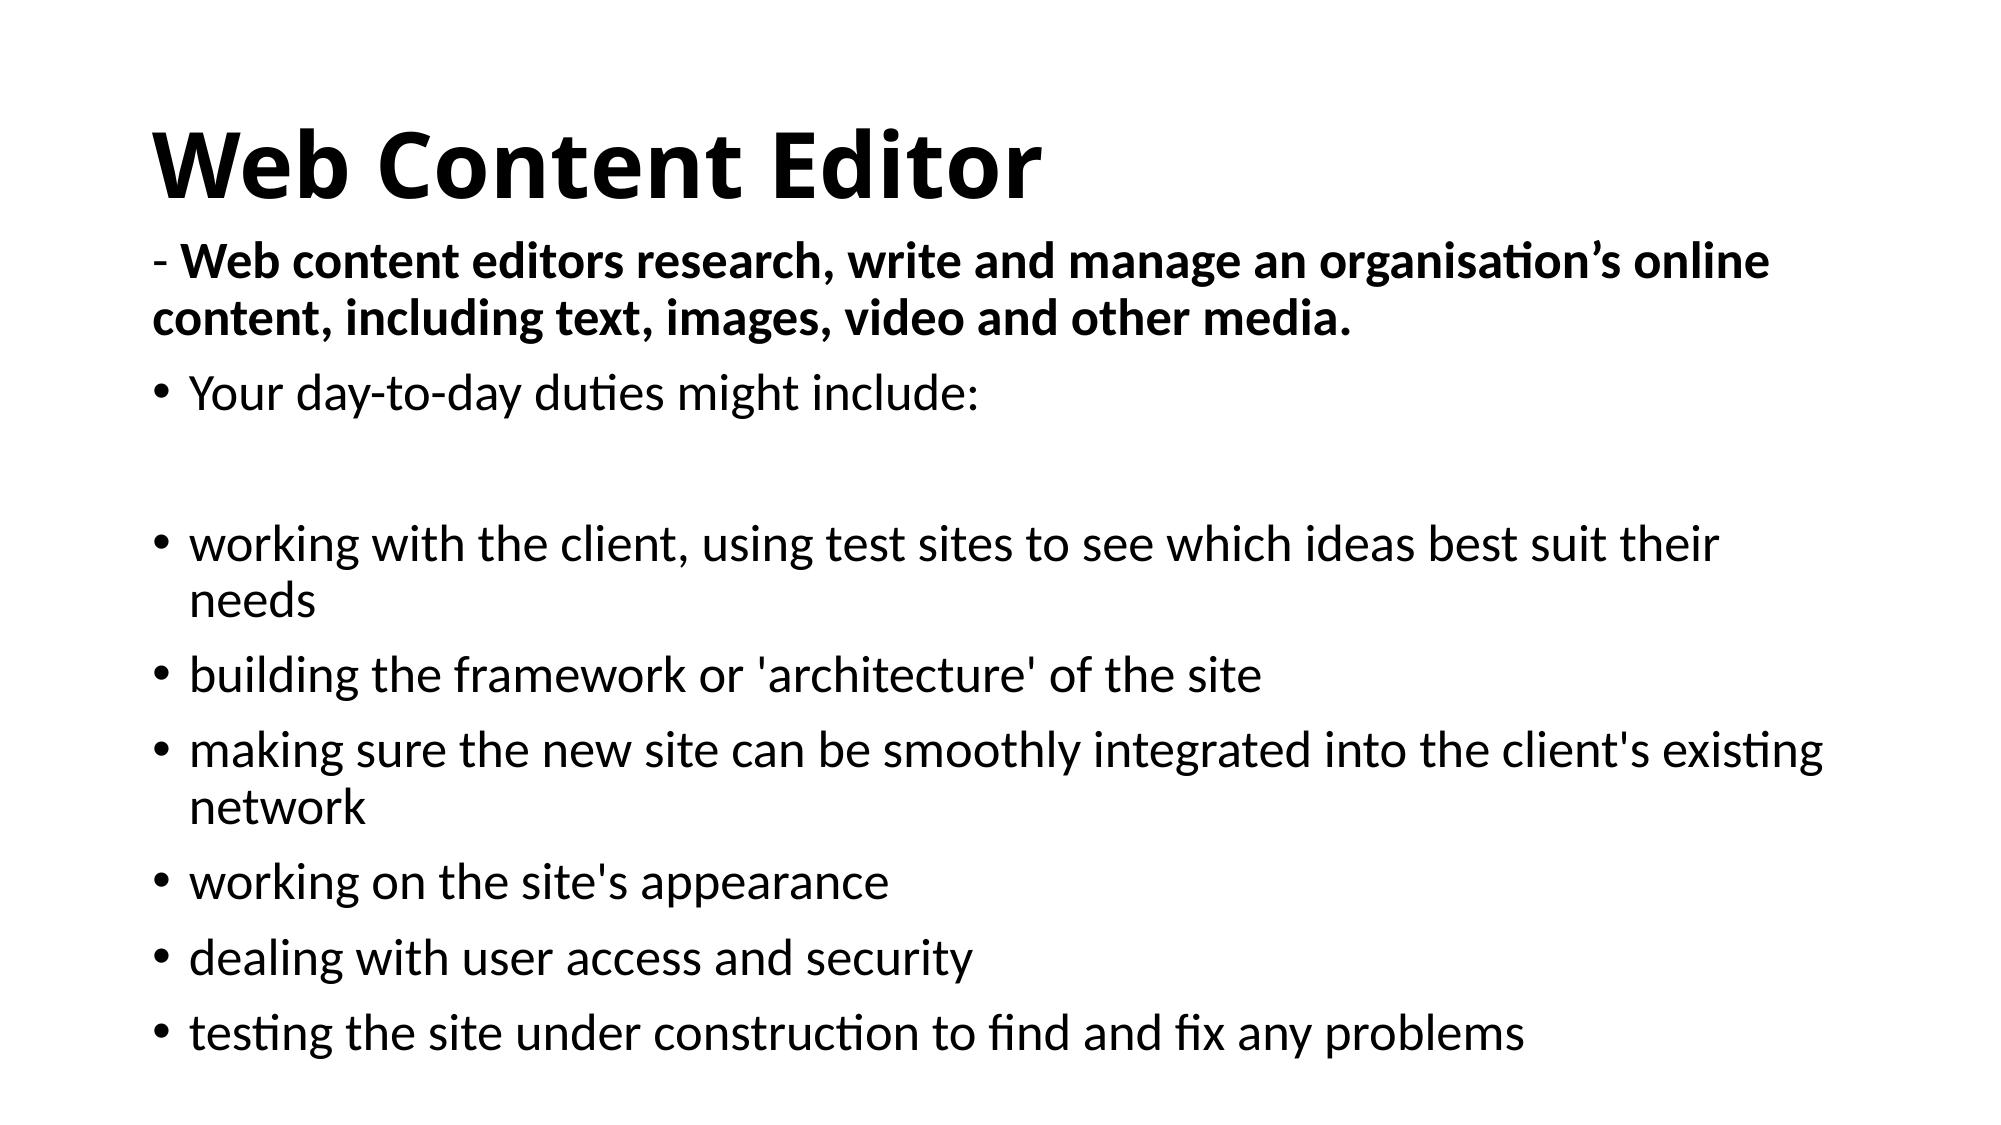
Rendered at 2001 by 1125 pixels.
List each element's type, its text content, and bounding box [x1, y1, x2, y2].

list - Web content editors research, write and manage an organisation’s online content, including text, images, video and other media. Your day-to-day duties might include: working with the client, using test sites to see which ideas best suit their needs building the framework or 'architecture' of the site making sure the new site can be smoothly integrated into the client's existing network working on the site's appearance dealing with user access and security testing the site under construction to find and fix any problems [137, 226, 1863, 1072]
title Web Content Editor [137, 59, 1863, 226]
